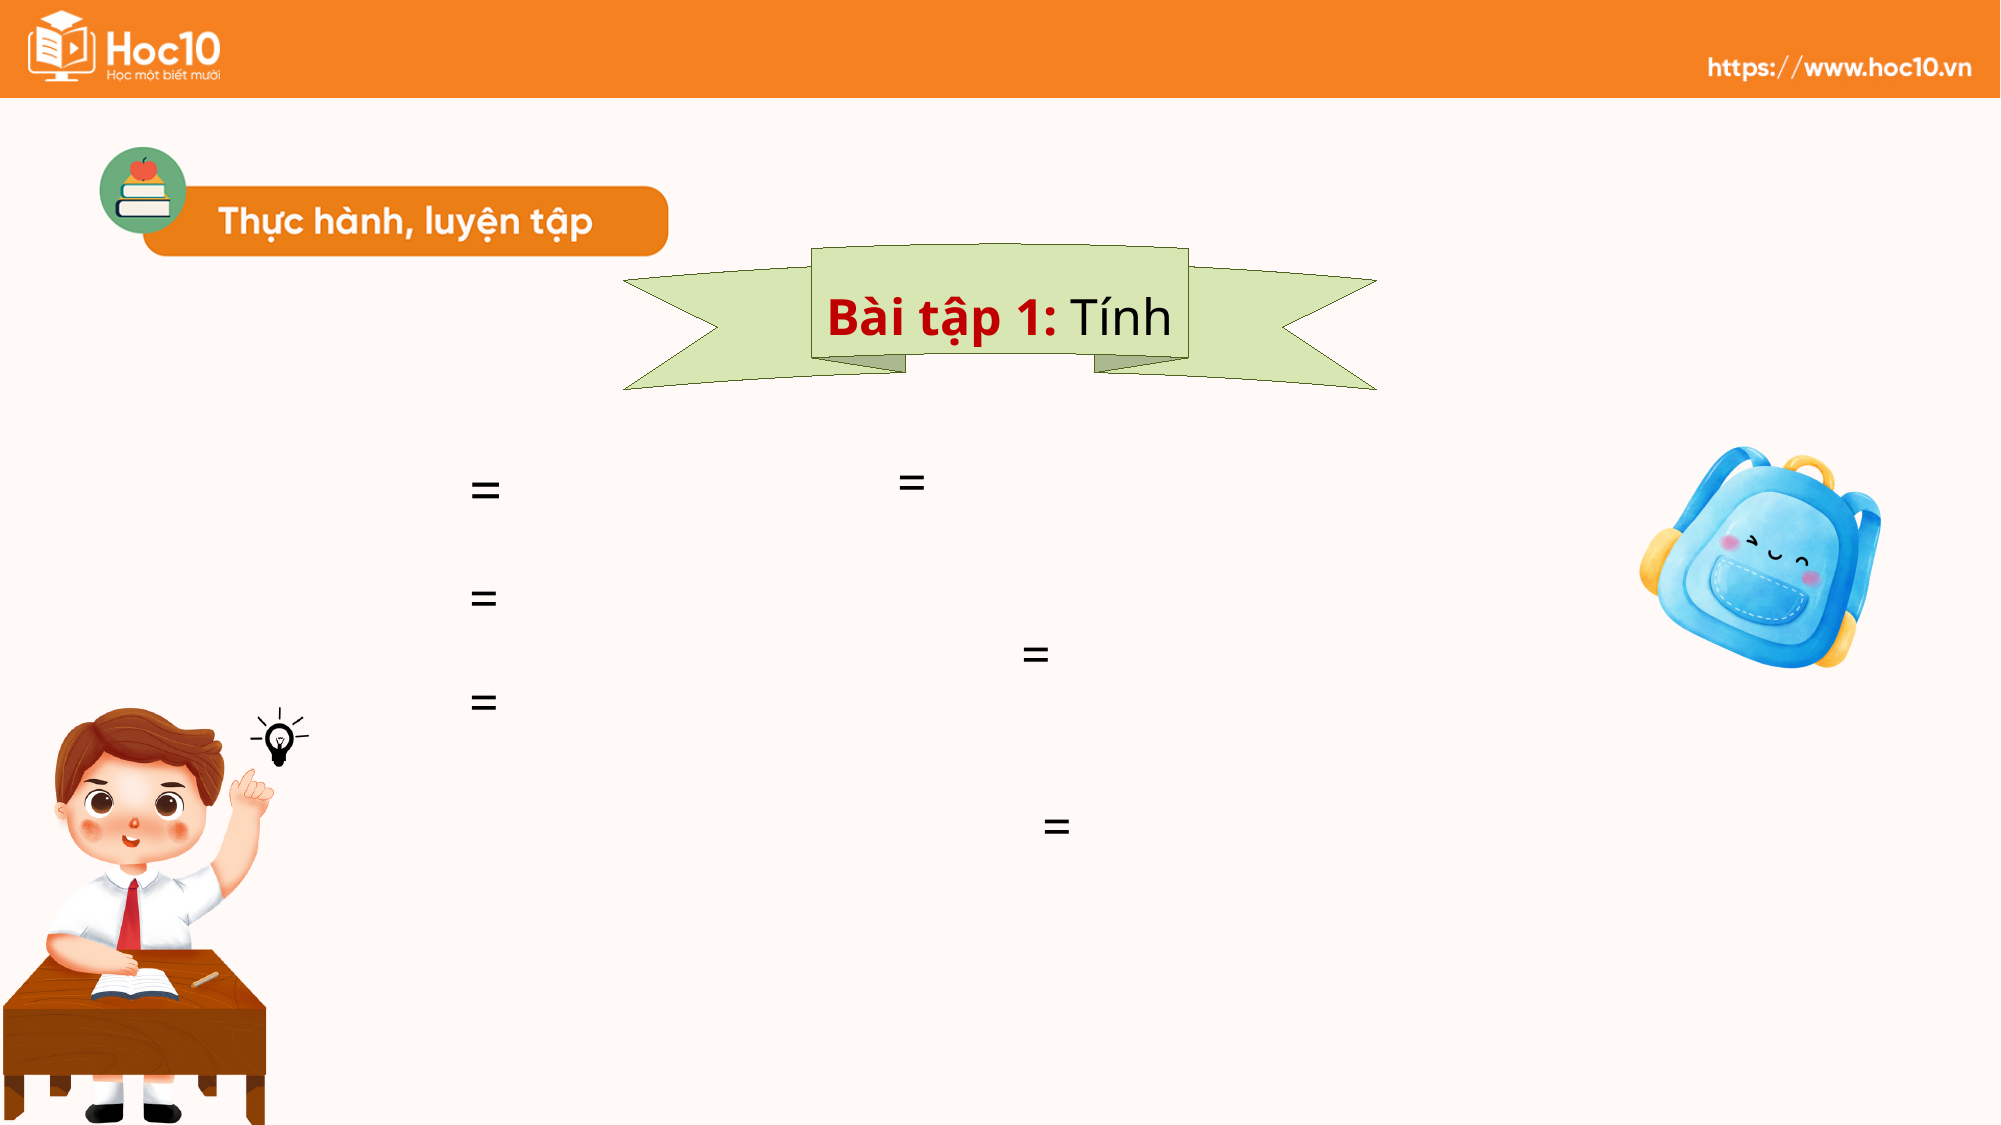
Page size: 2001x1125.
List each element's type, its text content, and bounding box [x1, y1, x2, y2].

picture [0, 0, 2001, 1125]
text_box [999, 561, 2000, 1125]
text_box Bài tập 1: Tính [623, 243, 1377, 390]
